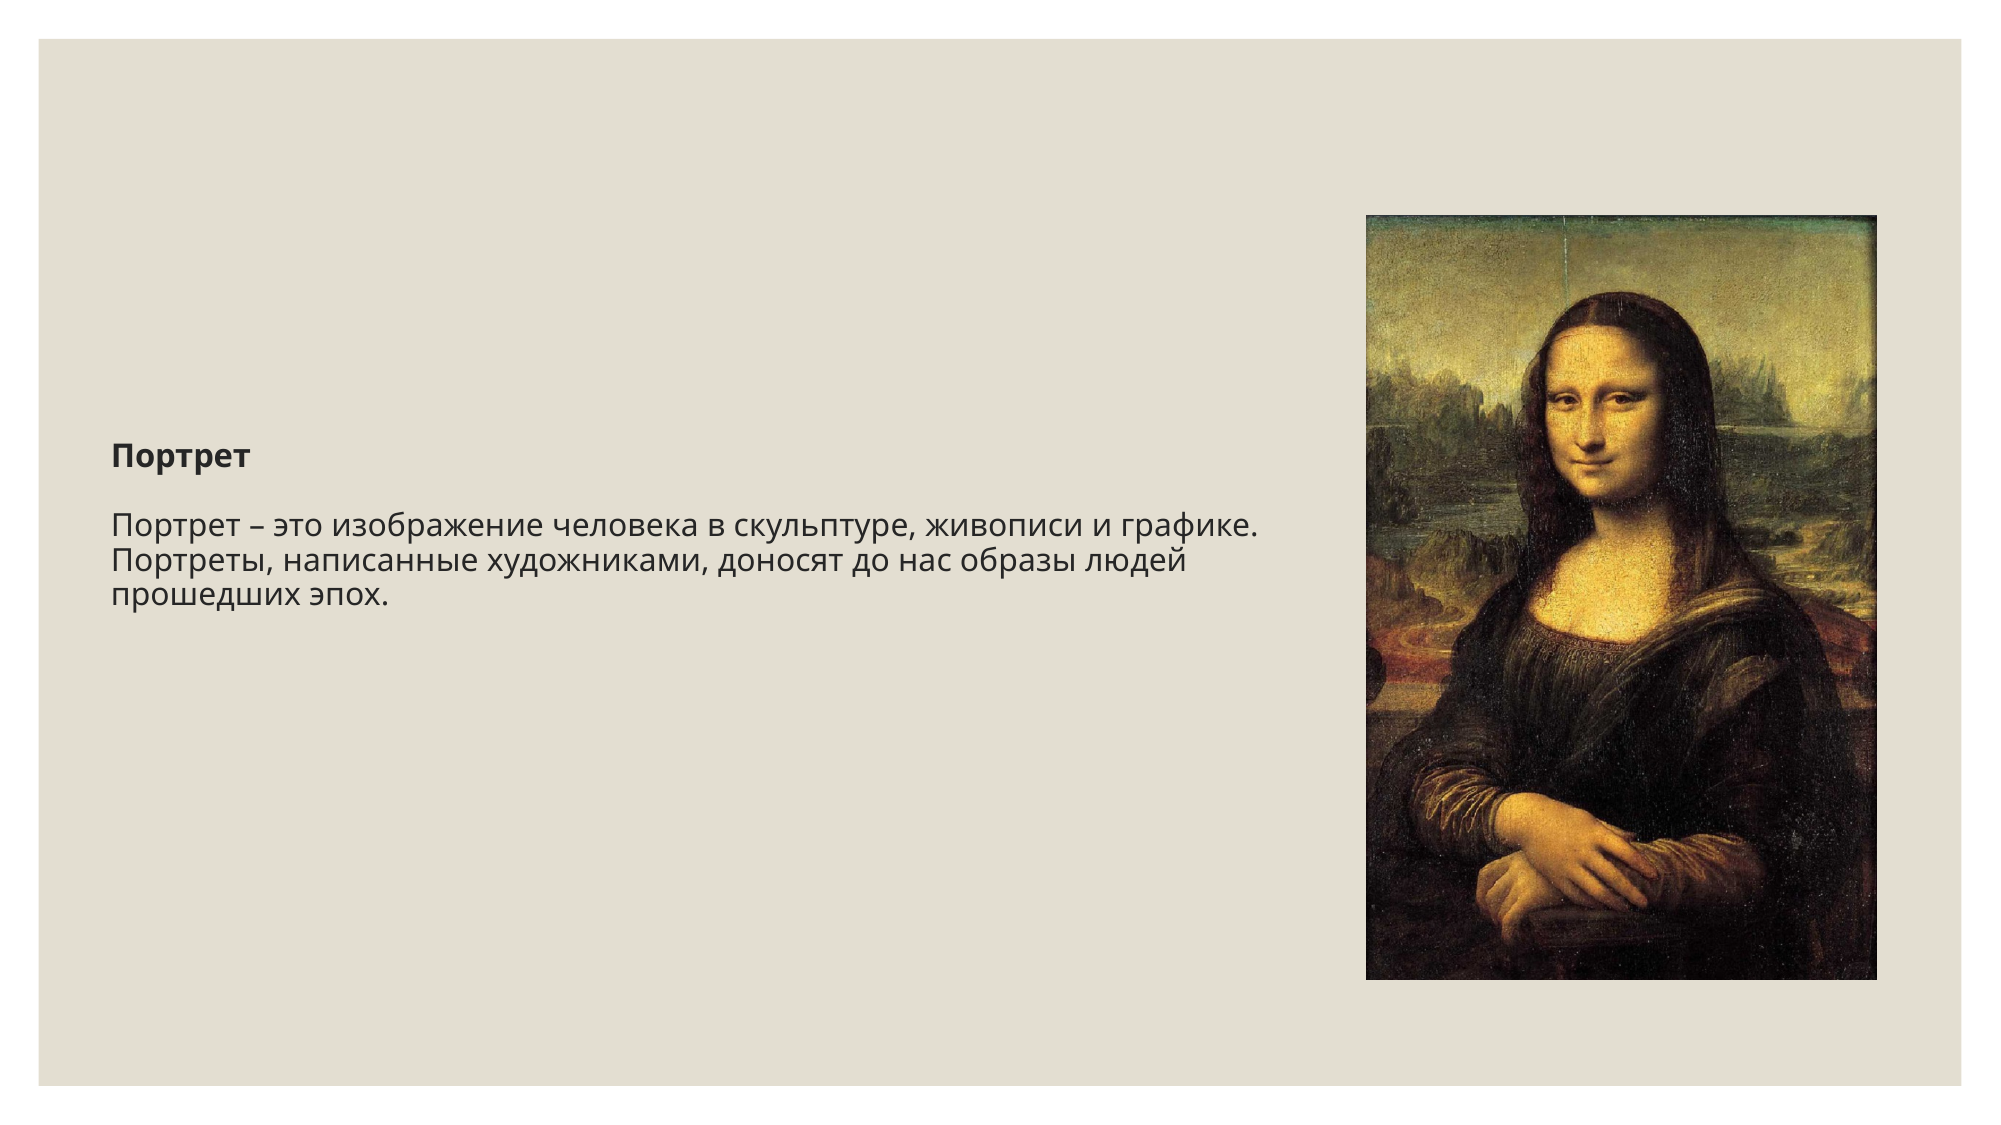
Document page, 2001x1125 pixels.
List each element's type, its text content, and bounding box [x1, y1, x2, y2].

picture [1366, 214, 1877, 980]
title Портрет Портрет – это изображение человека в скульптуре, живописи и графике. Портреты, написанные художниками, доносят до нас образы людей прошедших эпох. [95, 413, 1293, 639]
